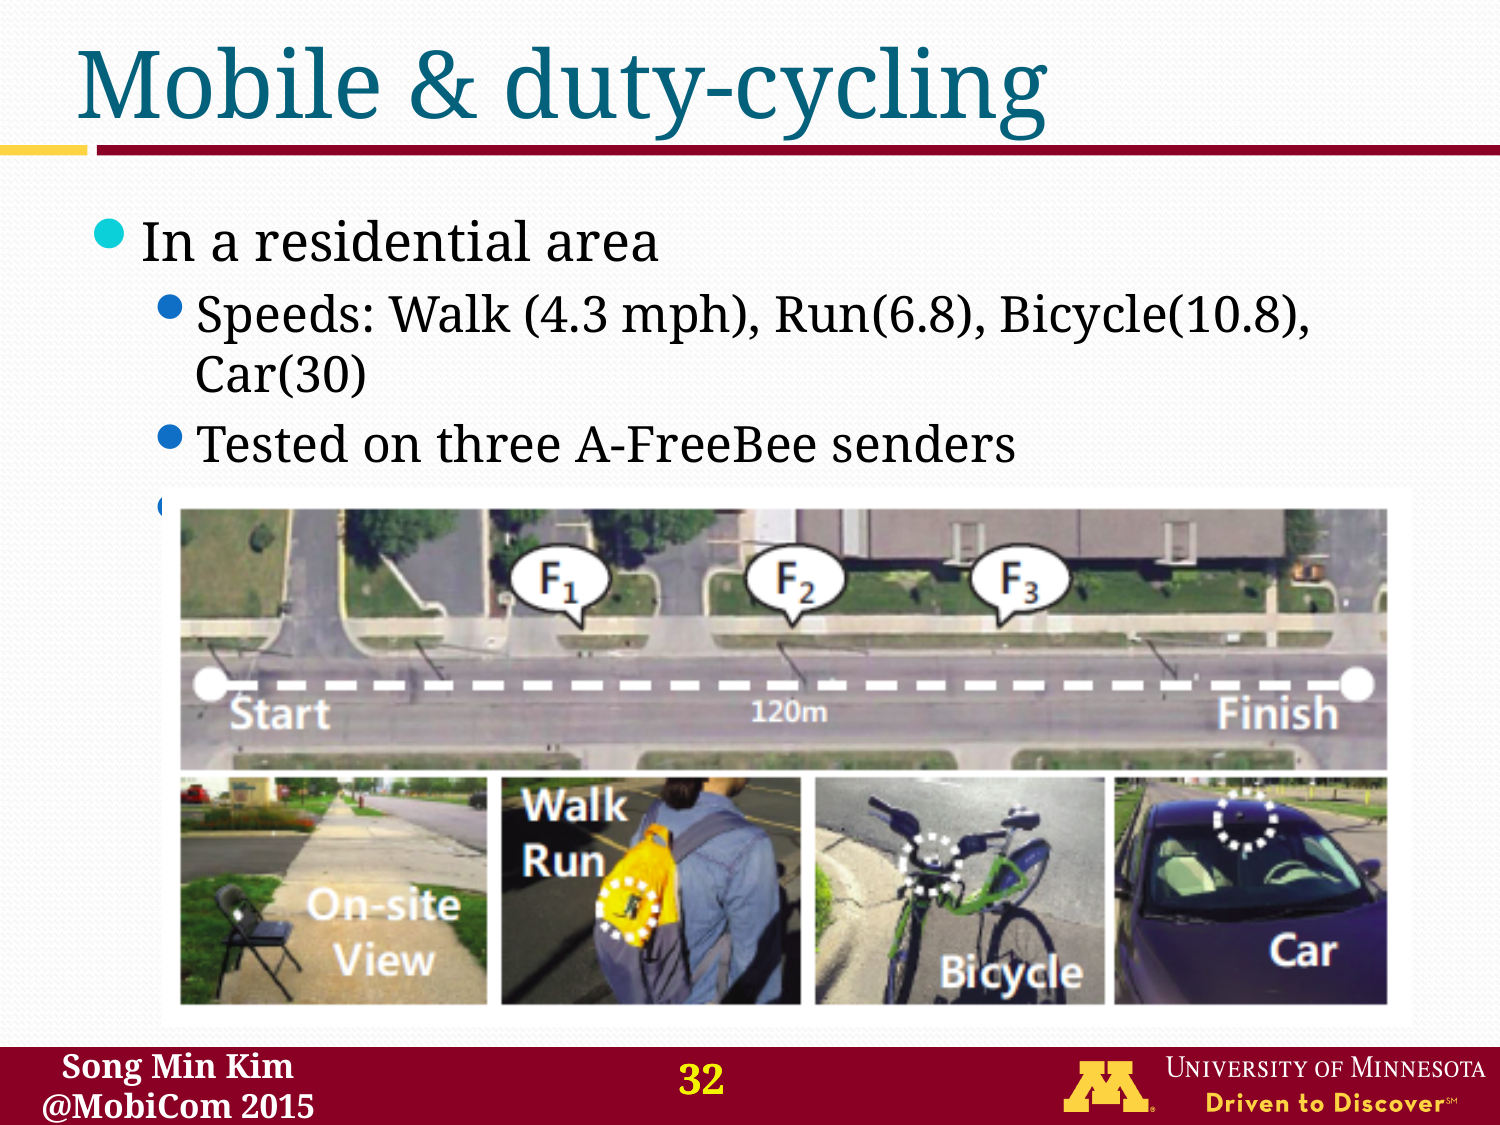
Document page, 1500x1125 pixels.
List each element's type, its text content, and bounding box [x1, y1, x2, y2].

picture [0, 1047, 1500, 1125]
slide_number 32 [600, 1050, 725, 1110]
title Mobile & duty-cycling [75, 0, 1425, 138]
picture [162, 488, 1412, 1027]
list In a residential area Speeds: Walk (4.3 mph), Run(6.8), Bicycle(10.8), Car(30) Tested on three A-FreeBee senders Repeated 30 times for each speed [75, 200, 1425, 988]
